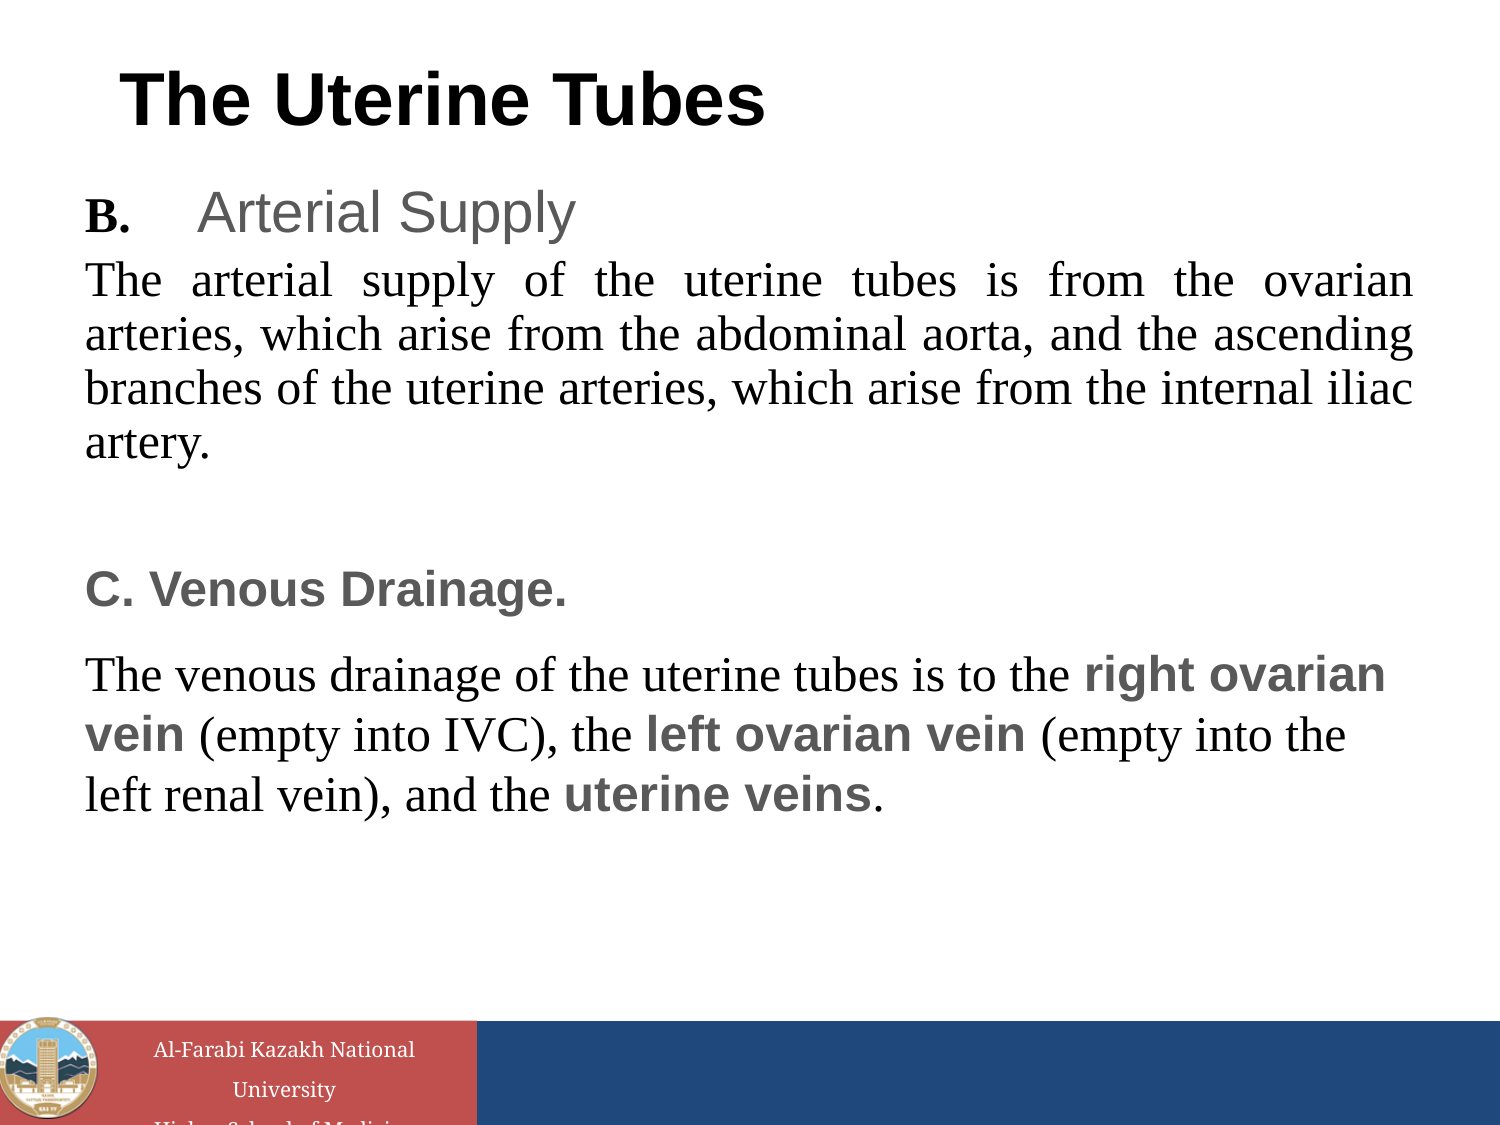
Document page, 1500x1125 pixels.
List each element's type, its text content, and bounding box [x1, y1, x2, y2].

list B. Arterial Supply The arterial supply of the uterine tubes is from the ovarian arteries, which arise from the abdominal aorta, and the ascending branches of the uterine arteries, which arise from the internal iliac artery. C. Venous Drainage. The venous drainage of the uterine tubes is to the right ovarian vein (empty into IVC), the left ovarian vein (empty into the left renal vein), and the uterine veins. [77, 174, 1423, 1015]
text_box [0, 1017, 1500, 1125]
title The Uterine Tubes [0, 2, 1194, 190]
